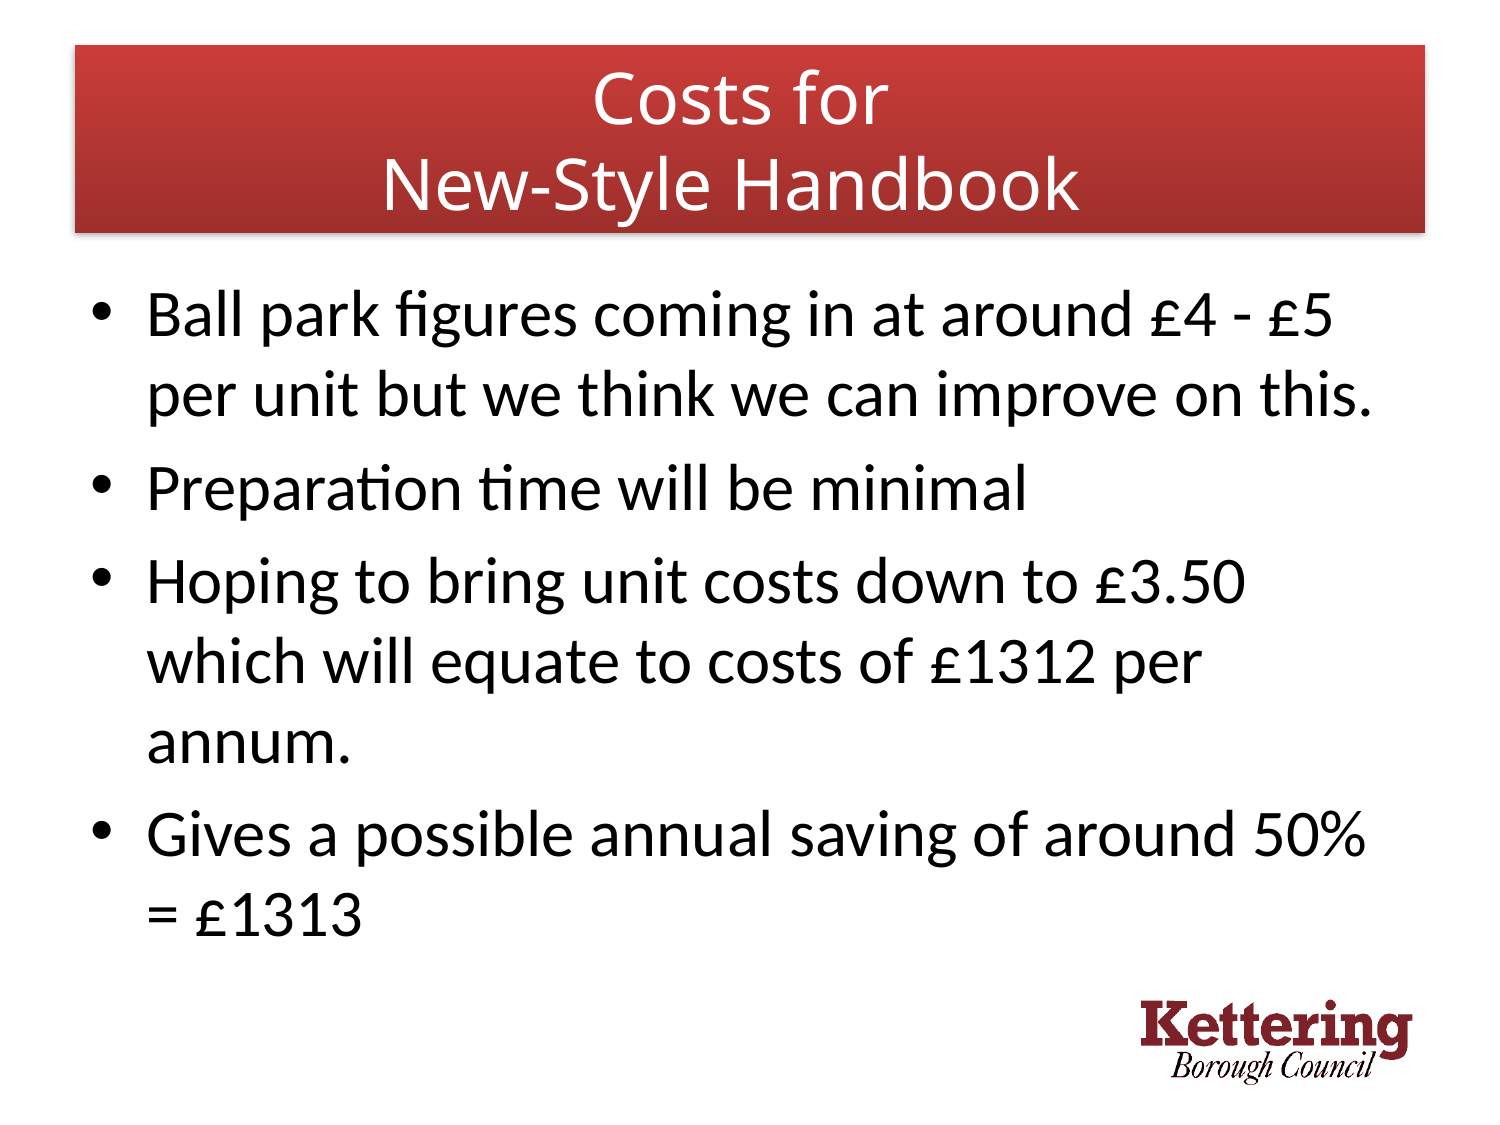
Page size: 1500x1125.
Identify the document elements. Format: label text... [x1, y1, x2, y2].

title Costs for New-Style Handbook [74, 44, 1426, 233]
list Ball park figures coming in at around £4 - £5 per unit but we think we can improve on this. Preparation time will be minimal Hoping to bring unit costs down to £3.50 which will equate to costs of £1312 per annum. Gives a possible annual saving of around 50% = £1313 [74, 262, 1426, 1006]
picture [1139, 999, 1414, 1087]
